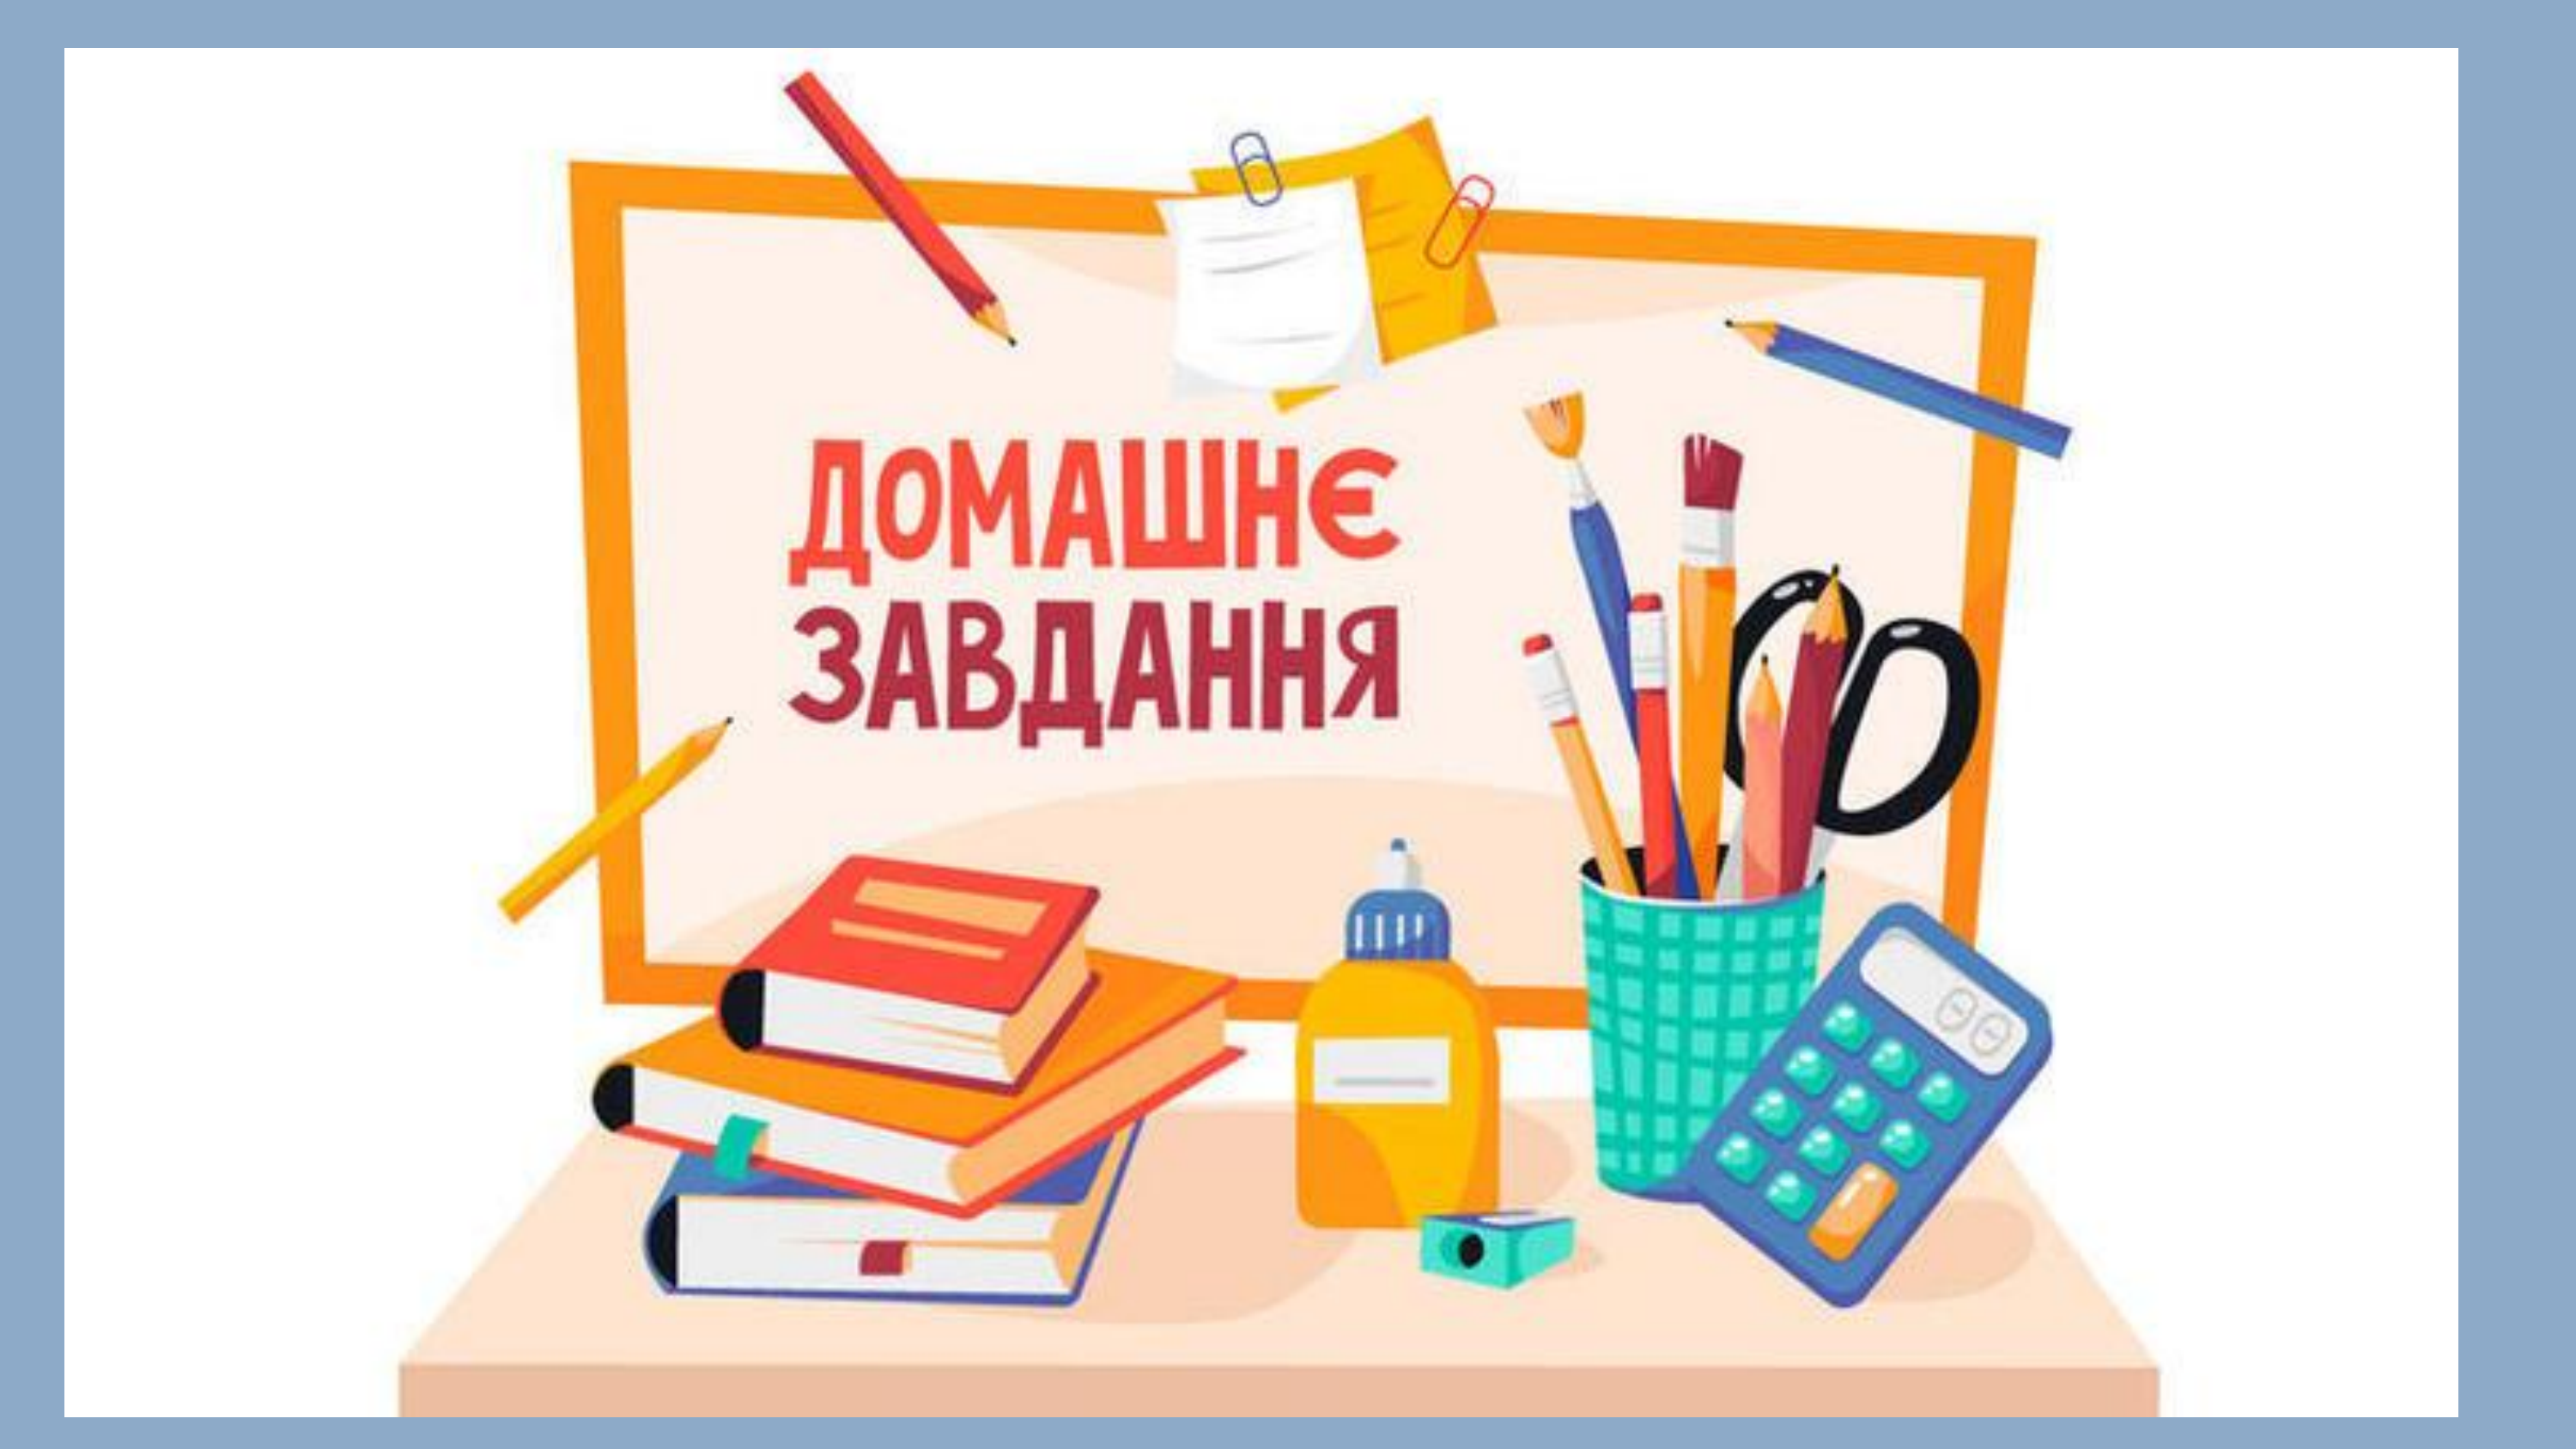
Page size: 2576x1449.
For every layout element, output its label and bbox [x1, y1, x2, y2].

picture [64, 48, 2458, 1417]
